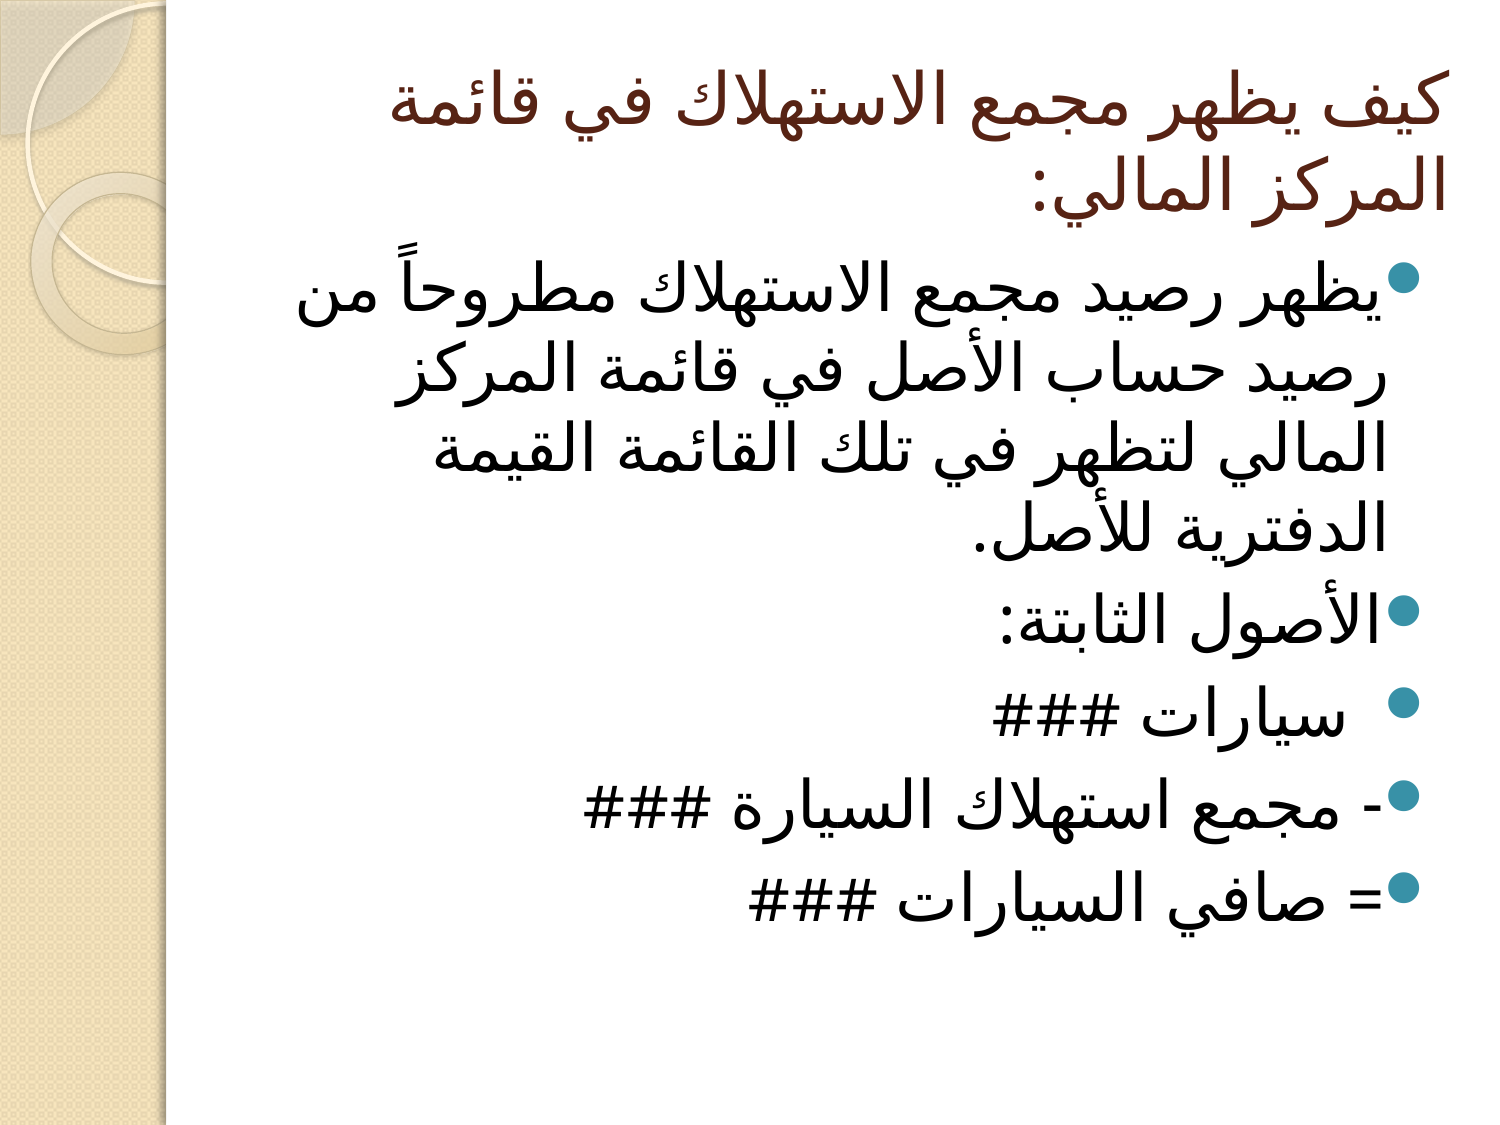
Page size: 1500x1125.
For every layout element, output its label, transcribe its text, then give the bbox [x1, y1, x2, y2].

title كيف يظهر مجمع الاستهلاك في قائمة المركز المالي: [235, 45, 1466, 233]
list يظهر رصيد مجمع الاستهلاك مطروحاً من رصيد حساب الأصل في قائمة المركز المالي لتظهر في تلك القائمة القيمة الدفترية للأصل. الأصول الثابتة: سيارات ### - مجمع استهلاك السيارة ### = صافي السيارات ### [235, 237, 1466, 1025]
